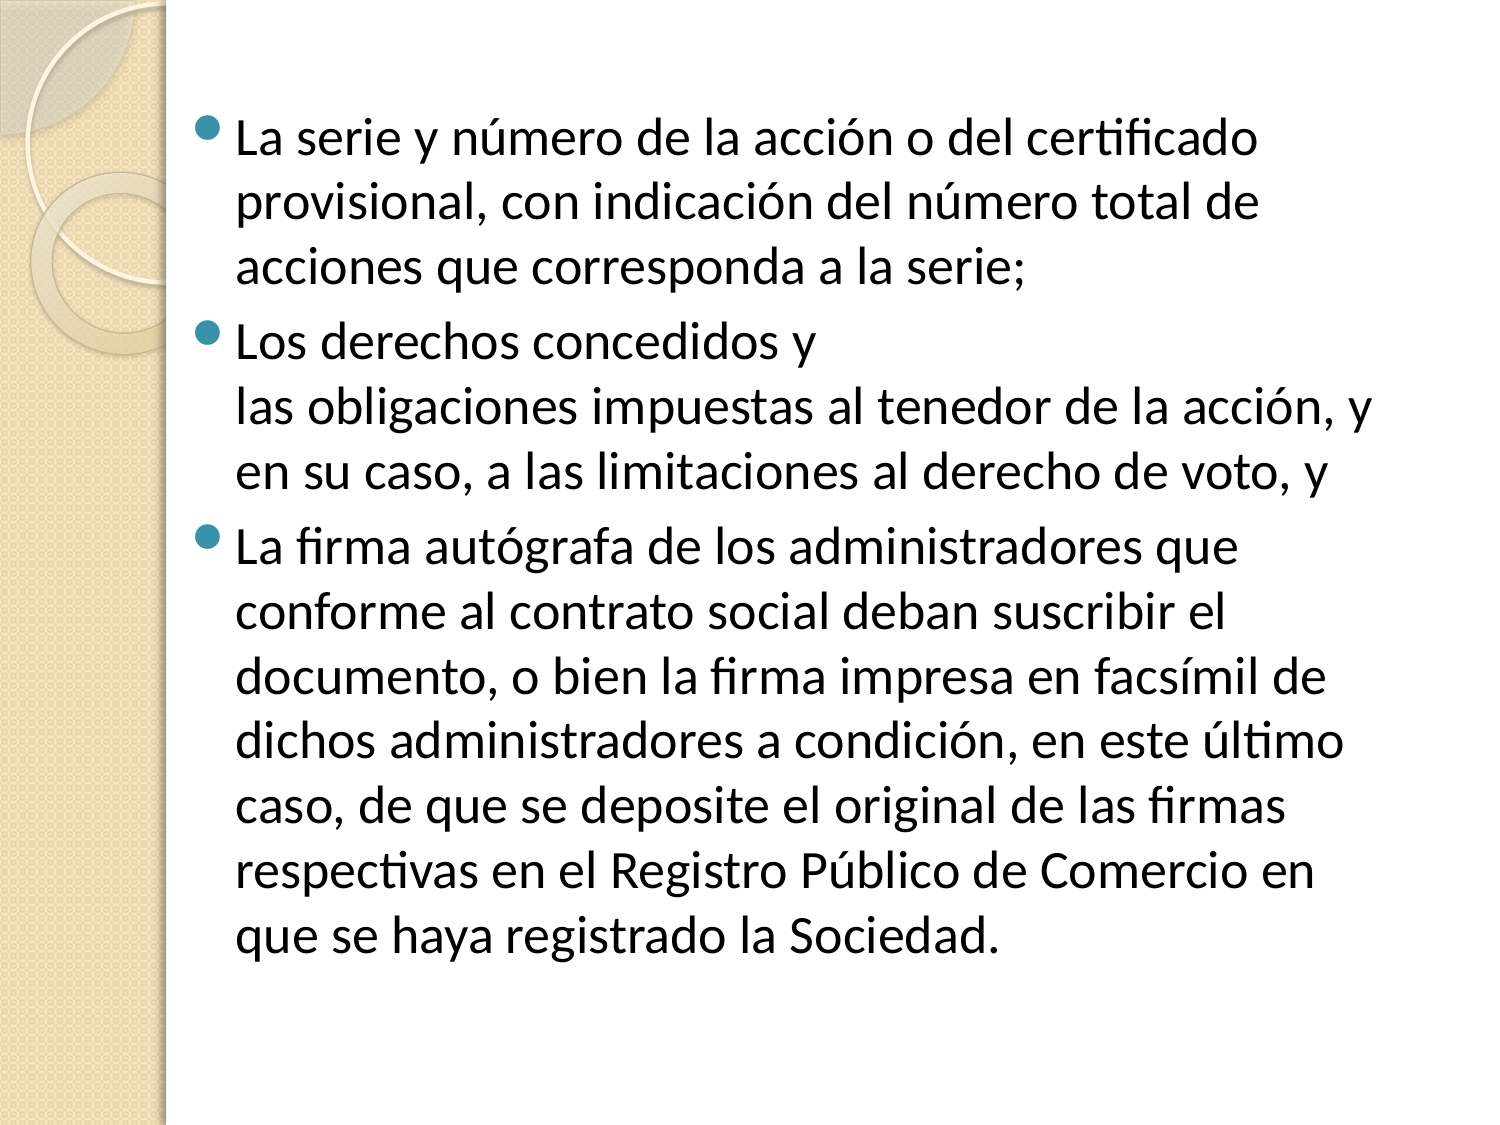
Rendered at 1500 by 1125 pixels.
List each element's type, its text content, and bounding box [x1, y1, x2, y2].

list La serie y número de la acción o del certificado provisional, con indicación del número total de acciones que corresponda a la serie; Los derechos concedidos y las obligaciones impuestas al tenedor de la acción, y en su caso, a las limitaciones al derecho de voto, y La firma autógrafa de los administradores que conforme al contrato social deban suscribir el documento, o bien la firma impresa en facsímil de dichos administradores a condición, en este último caso, de que se deposite el original de las firmas respectivas en el Registro Público de Comercio en que se haya registrado la Sociedad. [164, 93, 1394, 1037]
